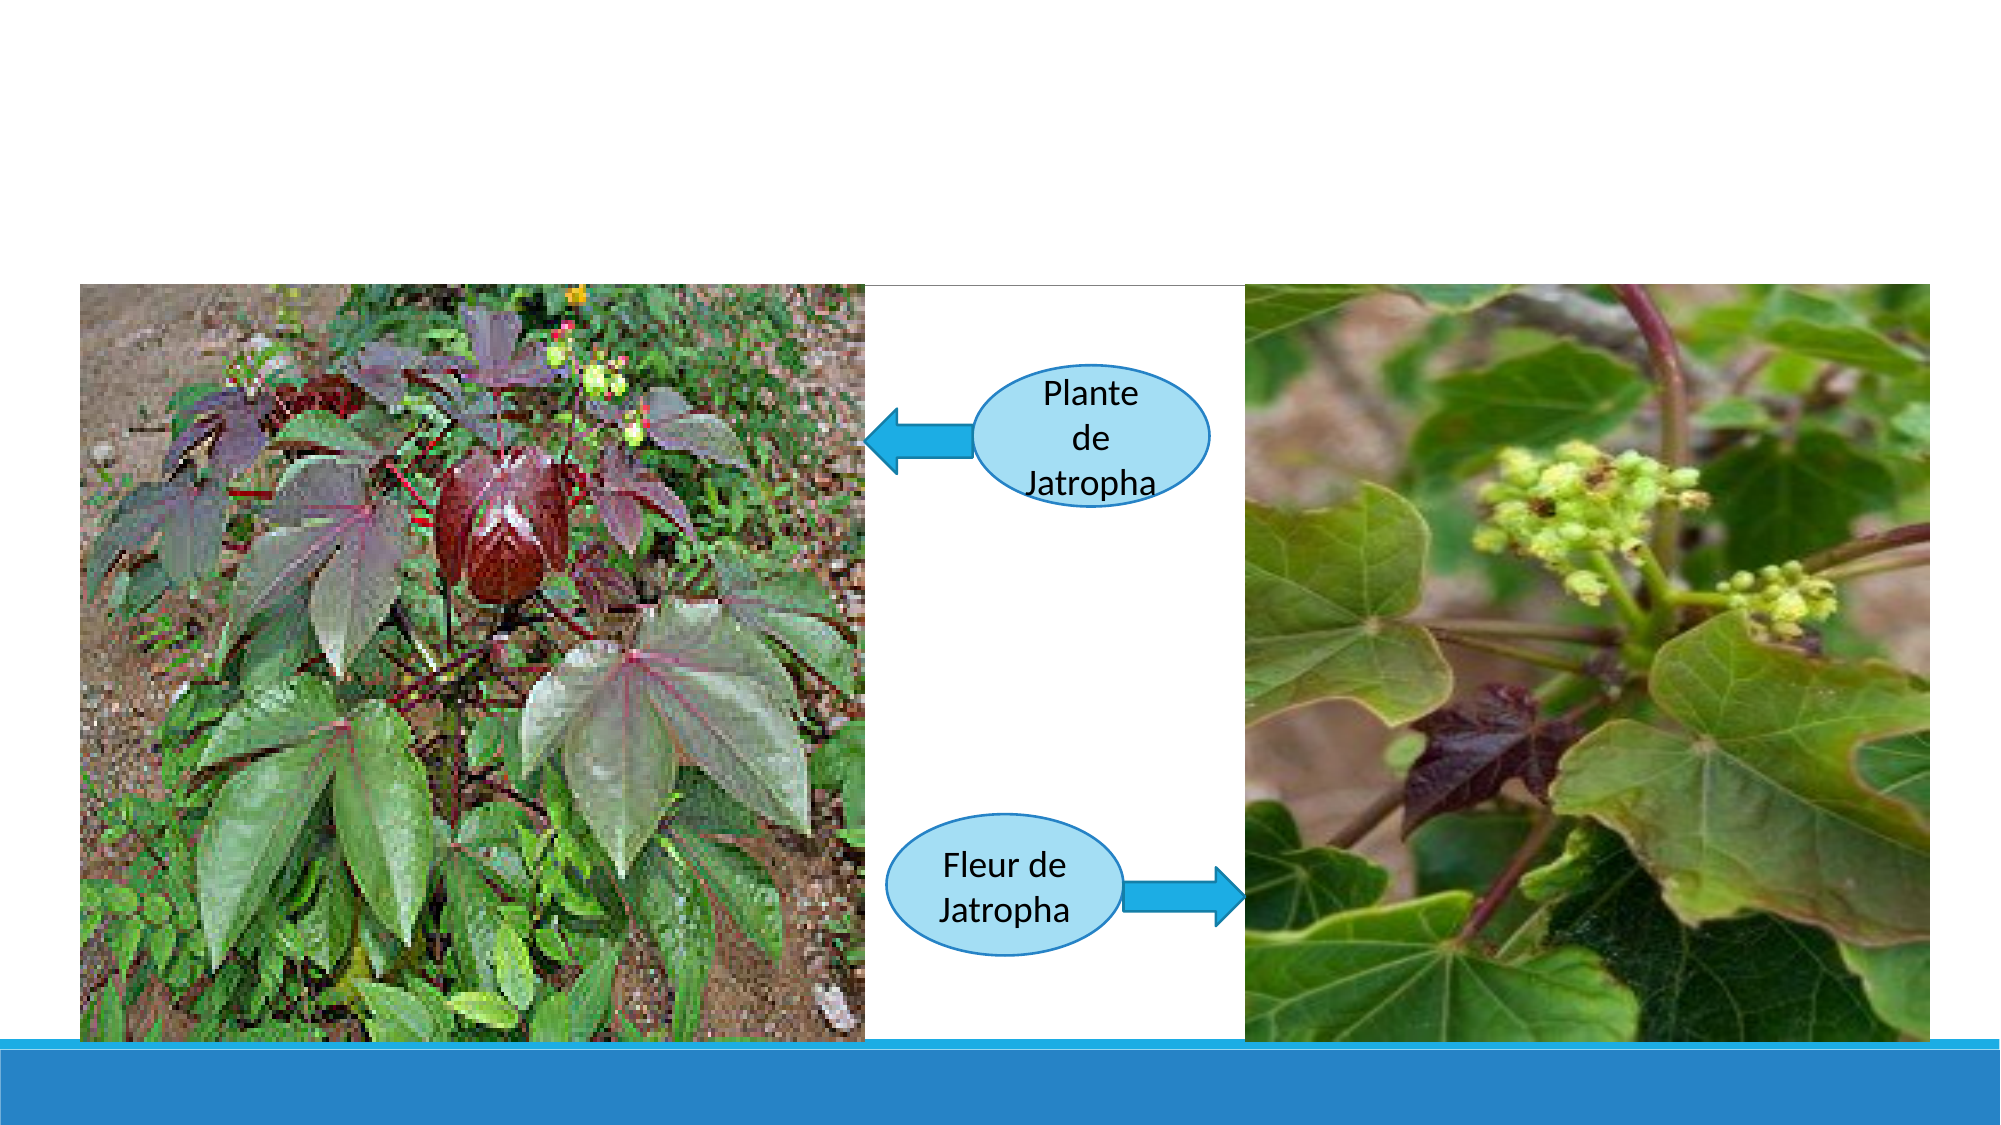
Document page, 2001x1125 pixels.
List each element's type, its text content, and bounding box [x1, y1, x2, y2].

text_box Plante de Jatropha [973, 363, 1211, 508]
text_box [873, 407, 974, 476]
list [79, 284, 865, 1042]
picture [1244, 284, 1930, 1042]
text_box [1122, 866, 1241, 928]
text_box Fleur de Jatropha [885, 812, 1125, 957]
